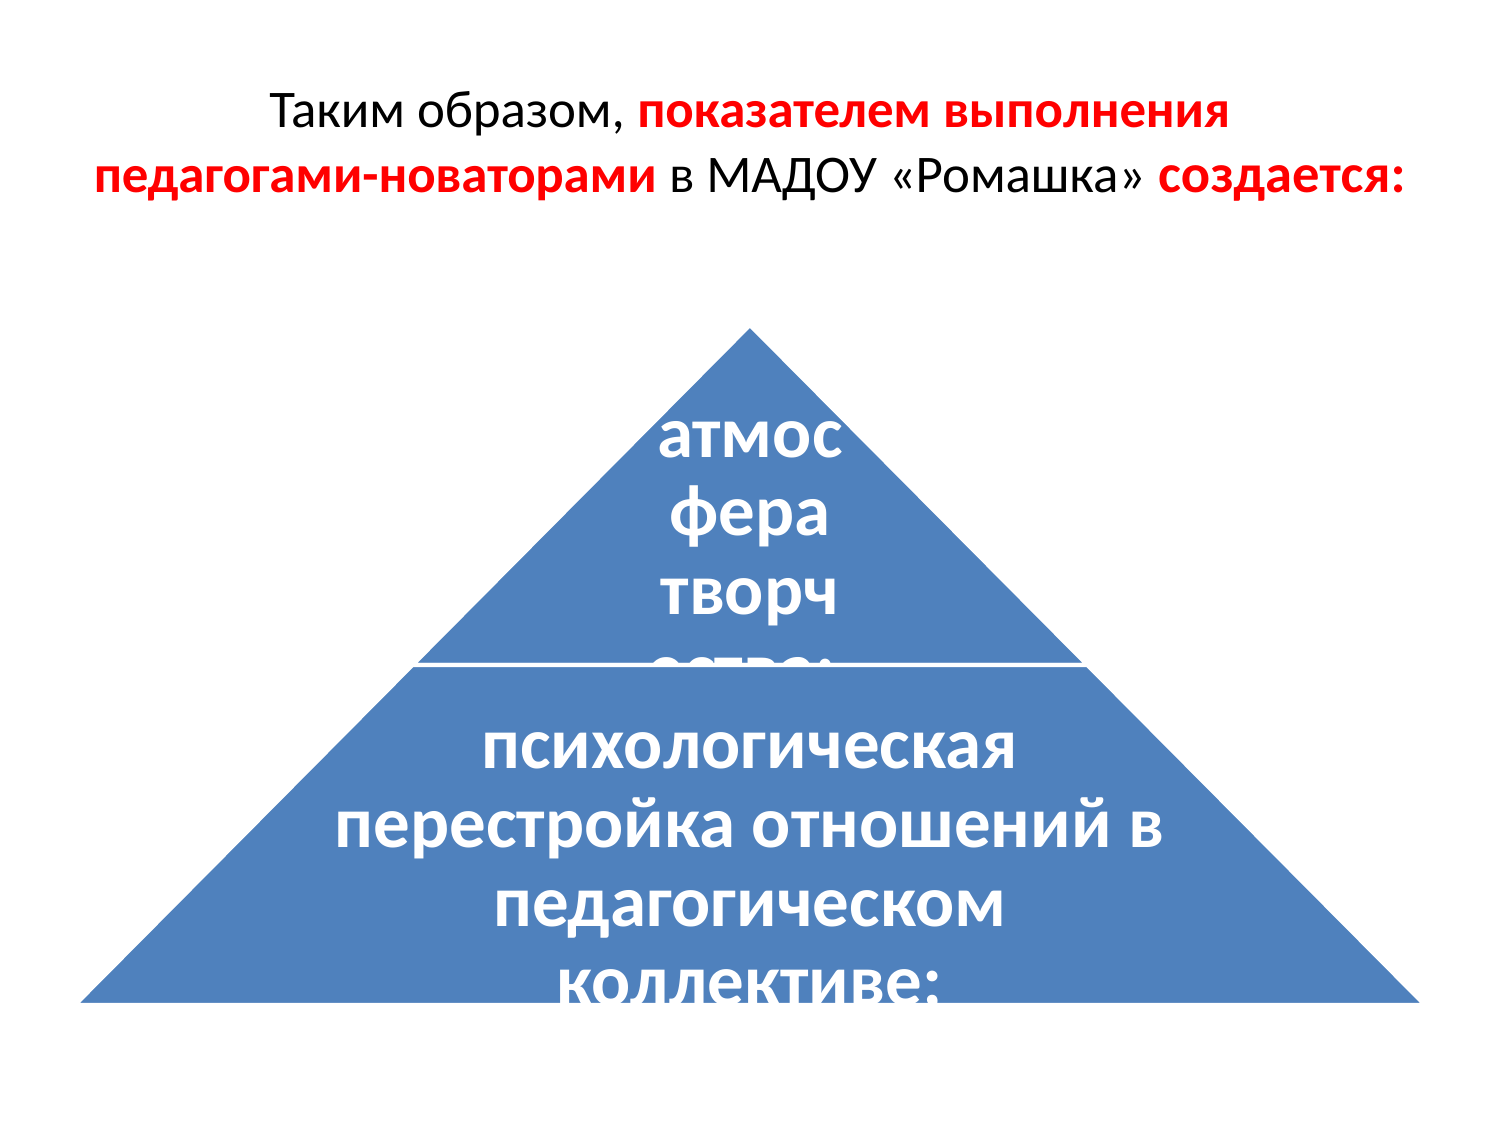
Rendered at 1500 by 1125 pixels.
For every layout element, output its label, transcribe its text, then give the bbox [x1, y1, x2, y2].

title Таким образом, показателем выполнения педагогами-новаторами в МАДОУ «Ромашка» создается: [75, 45, 1425, 233]
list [74, 324, 1426, 1006]
